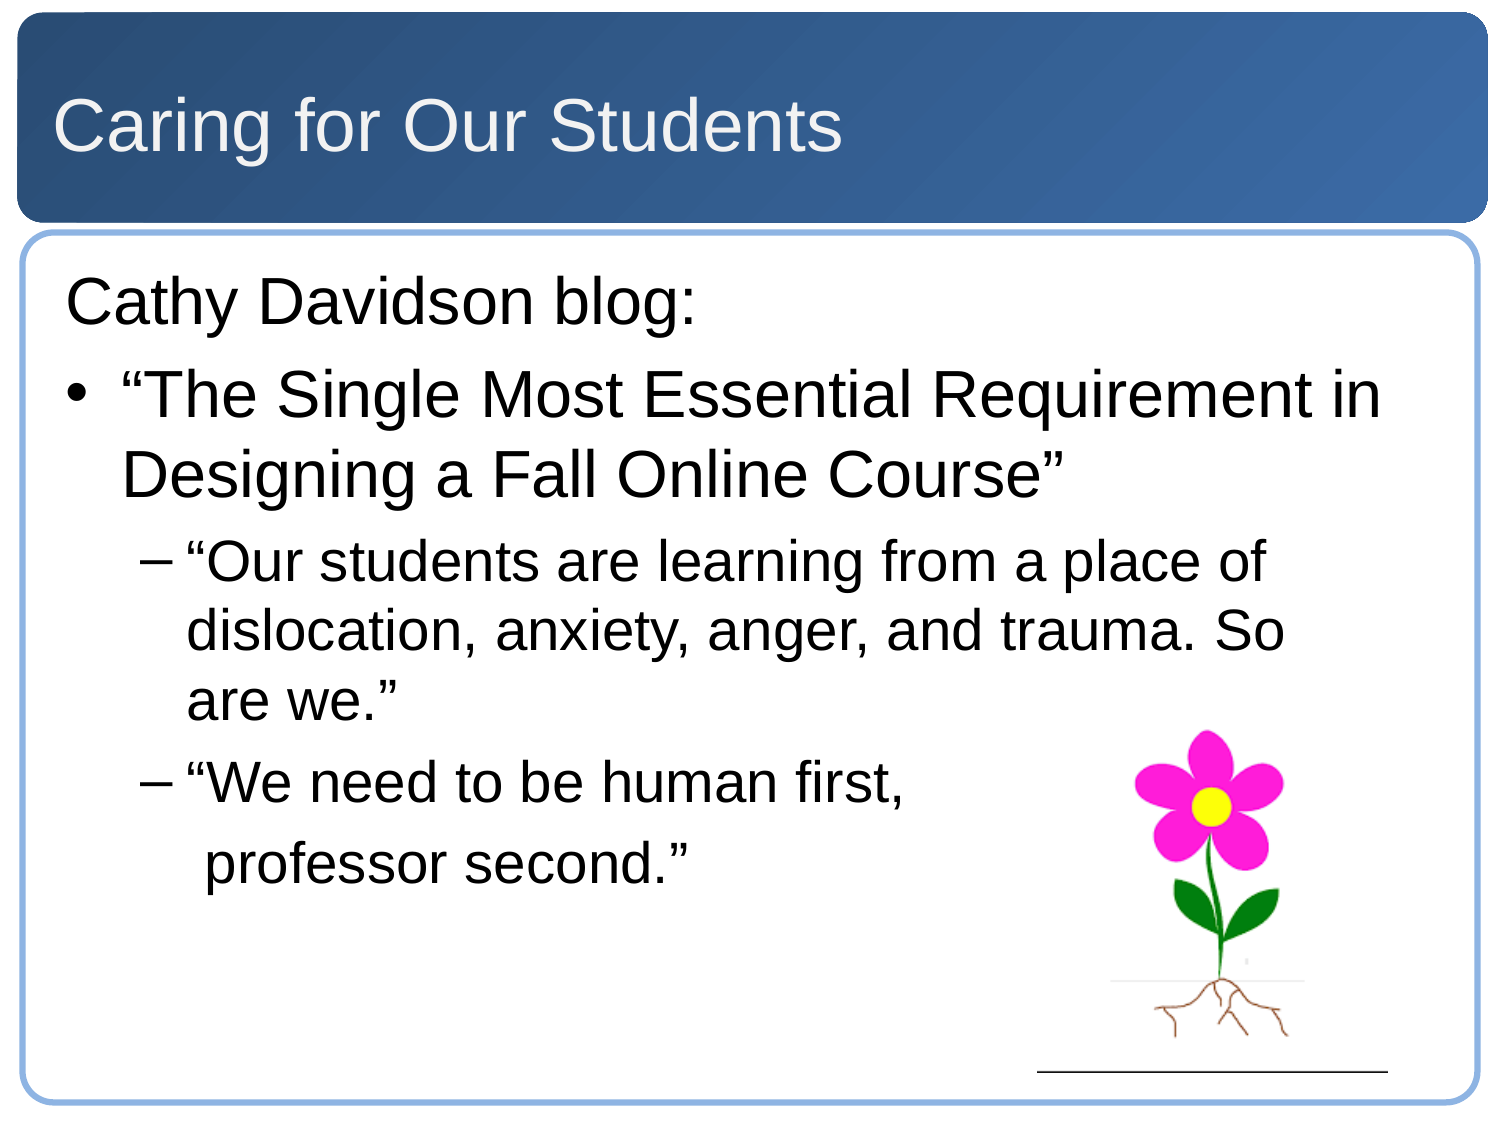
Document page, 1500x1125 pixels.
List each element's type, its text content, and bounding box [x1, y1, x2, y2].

text_box [20, 230, 1480, 1105]
list Cathy Davidson blog: “The Single Most Essential Requirement in Designing a Fall Online Course” “Our students are learning from a place of dislocation, anxiety, anger, and trauma. So are we.” “We need to be human first, professor second.” [50, 249, 1400, 1063]
title Caring for Our Students [37, 24, 1475, 218]
text_box [15, 10, 1490, 225]
picture [1037, 722, 1388, 1073]
